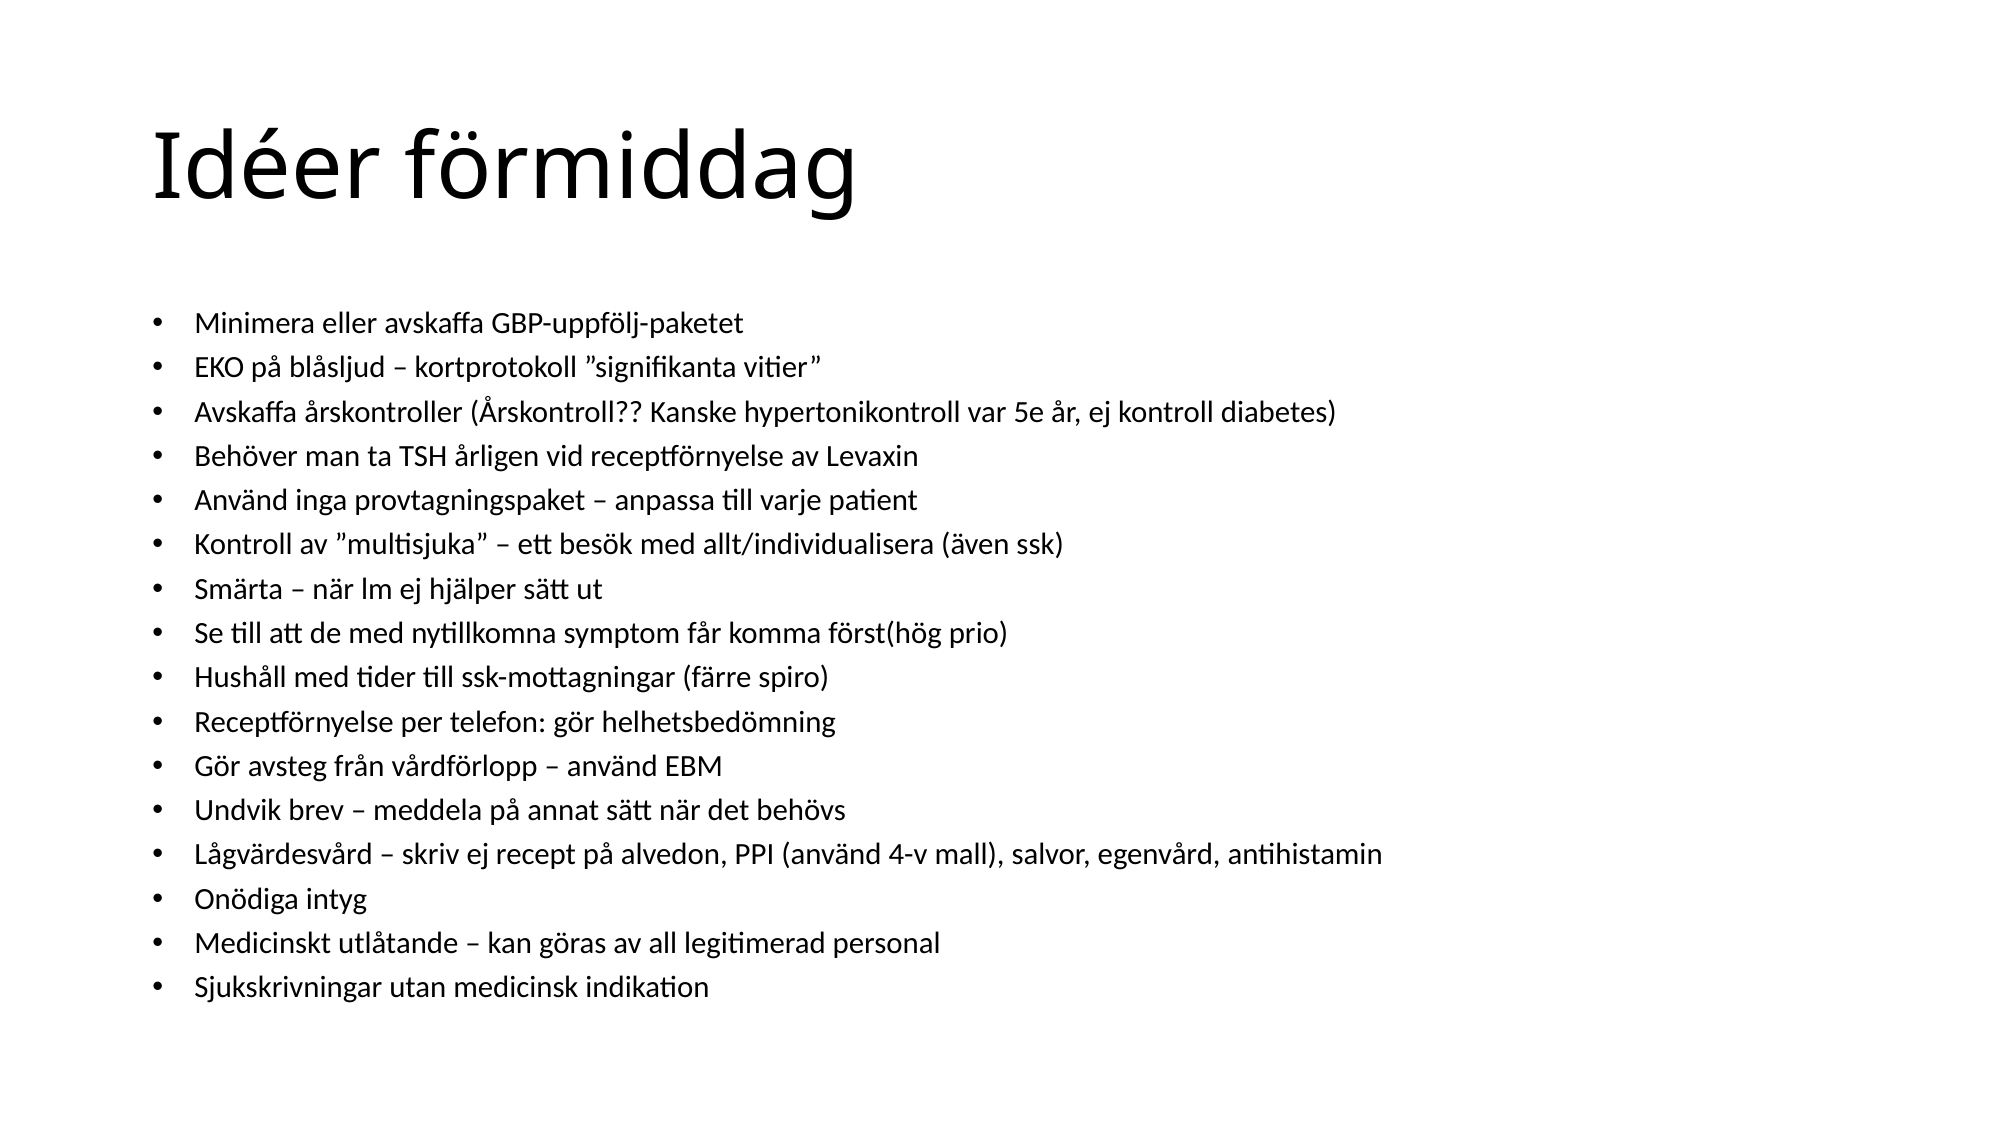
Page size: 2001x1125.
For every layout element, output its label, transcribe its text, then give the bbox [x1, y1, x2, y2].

title Idéer förmiddag [137, 59, 1863, 278]
list Minimera eller avskaffa GBP-uppfölj-paketet EKO på blåsljud – kortprotokoll ”signifikanta vitier” Avskaffa årskontroller (Årskontroll?? Kanske hypertonikontroll var 5e år, ej kontroll diabetes) Behöver man ta TSH årligen vid receptförnyelse av Levaxin Använd inga provtagningspaket – anpassa till varje patient Kontroll av ”multisjuka” – ett besök med allt/individualisera (även ssk) Smärta – när lm ej hjälper sätt ut Se till att de med nytillkomna symptom får komma först(hög prio) Hushåll med tider till ssk-mottagningar (färre spiro) Receptförnyelse per telefon: gör helhetsbedömning Gör avsteg från vårdförlopp – använd EBM Undvik brev – meddela på annat sätt när det behövs Lågvärdesvård – skriv ej recept på alvedon, PPI (använd 4-v mall), salvor, egenvård, antihistamin Onödiga intyg Medicinskt utlåtande – kan göras av all legitimerad personal Sjukskrivningar utan medicinsk indikation [137, 299, 1863, 1014]
